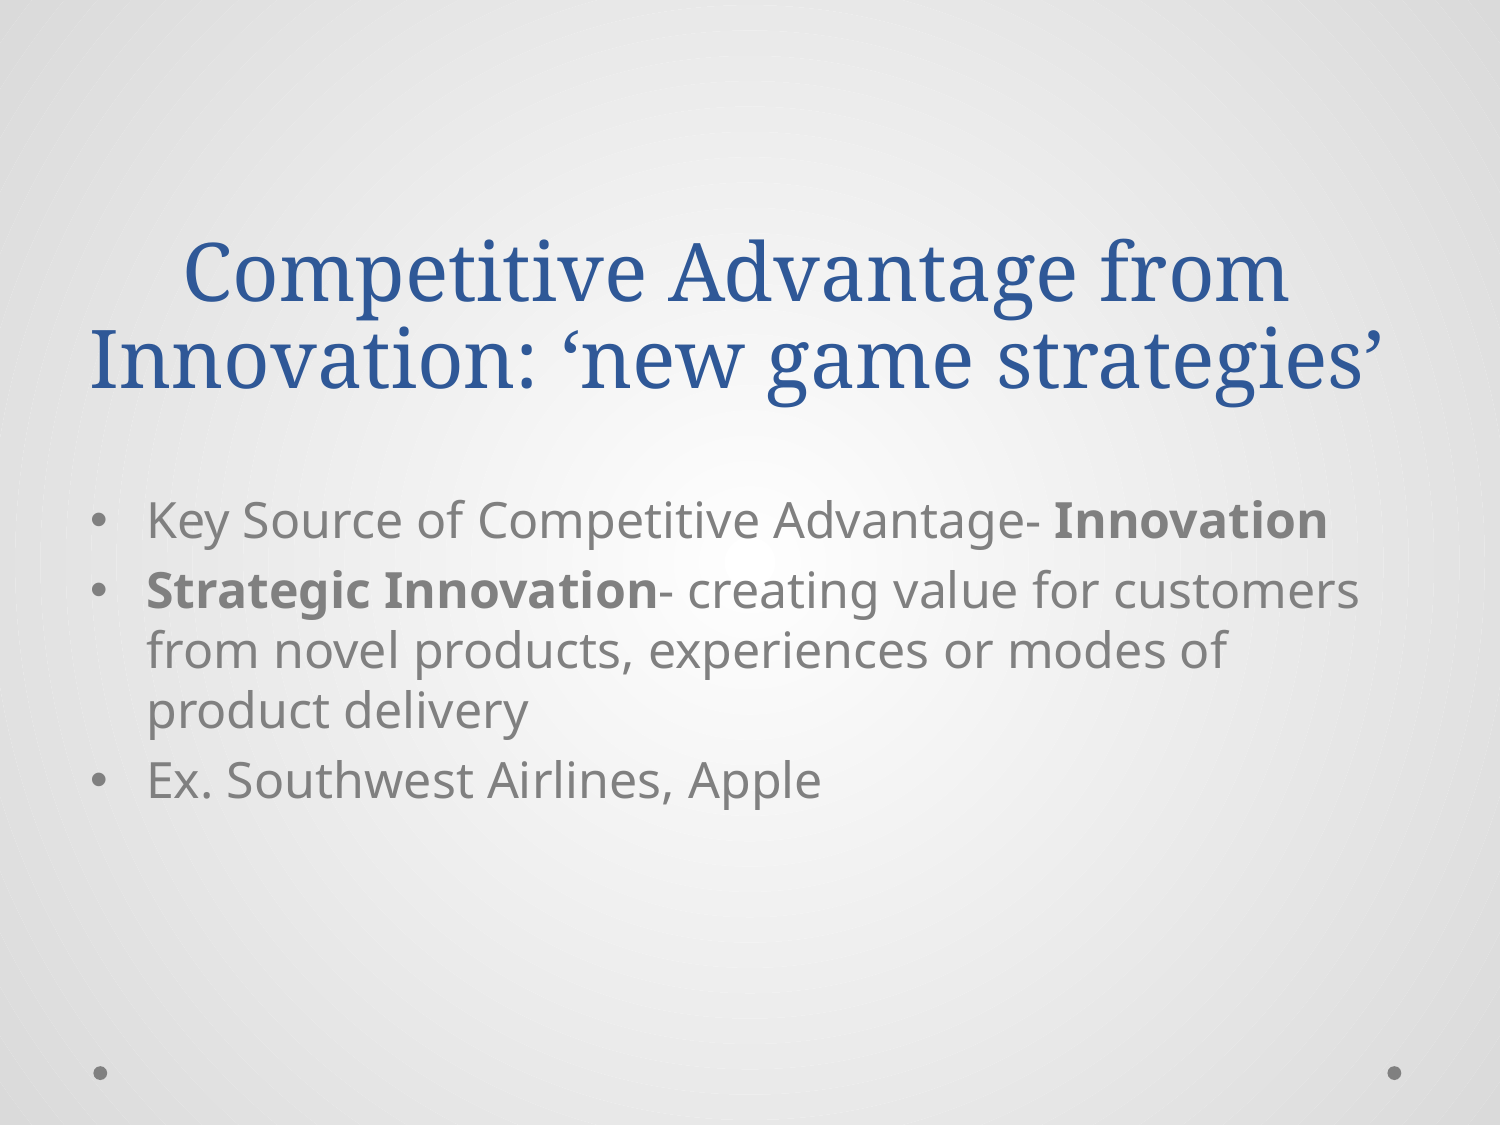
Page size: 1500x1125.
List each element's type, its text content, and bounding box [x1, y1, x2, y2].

list Key Source of Competitive Advantage- Innovation Strategic Innovation- creating value for customers from novel products, experiences or modes of product delivery Ex. Southwest Airlines, Apple [75, 481, 1425, 1038]
title Competitive Advantage from Innovation: ‘new game strategies’ [62, 149, 1413, 413]
